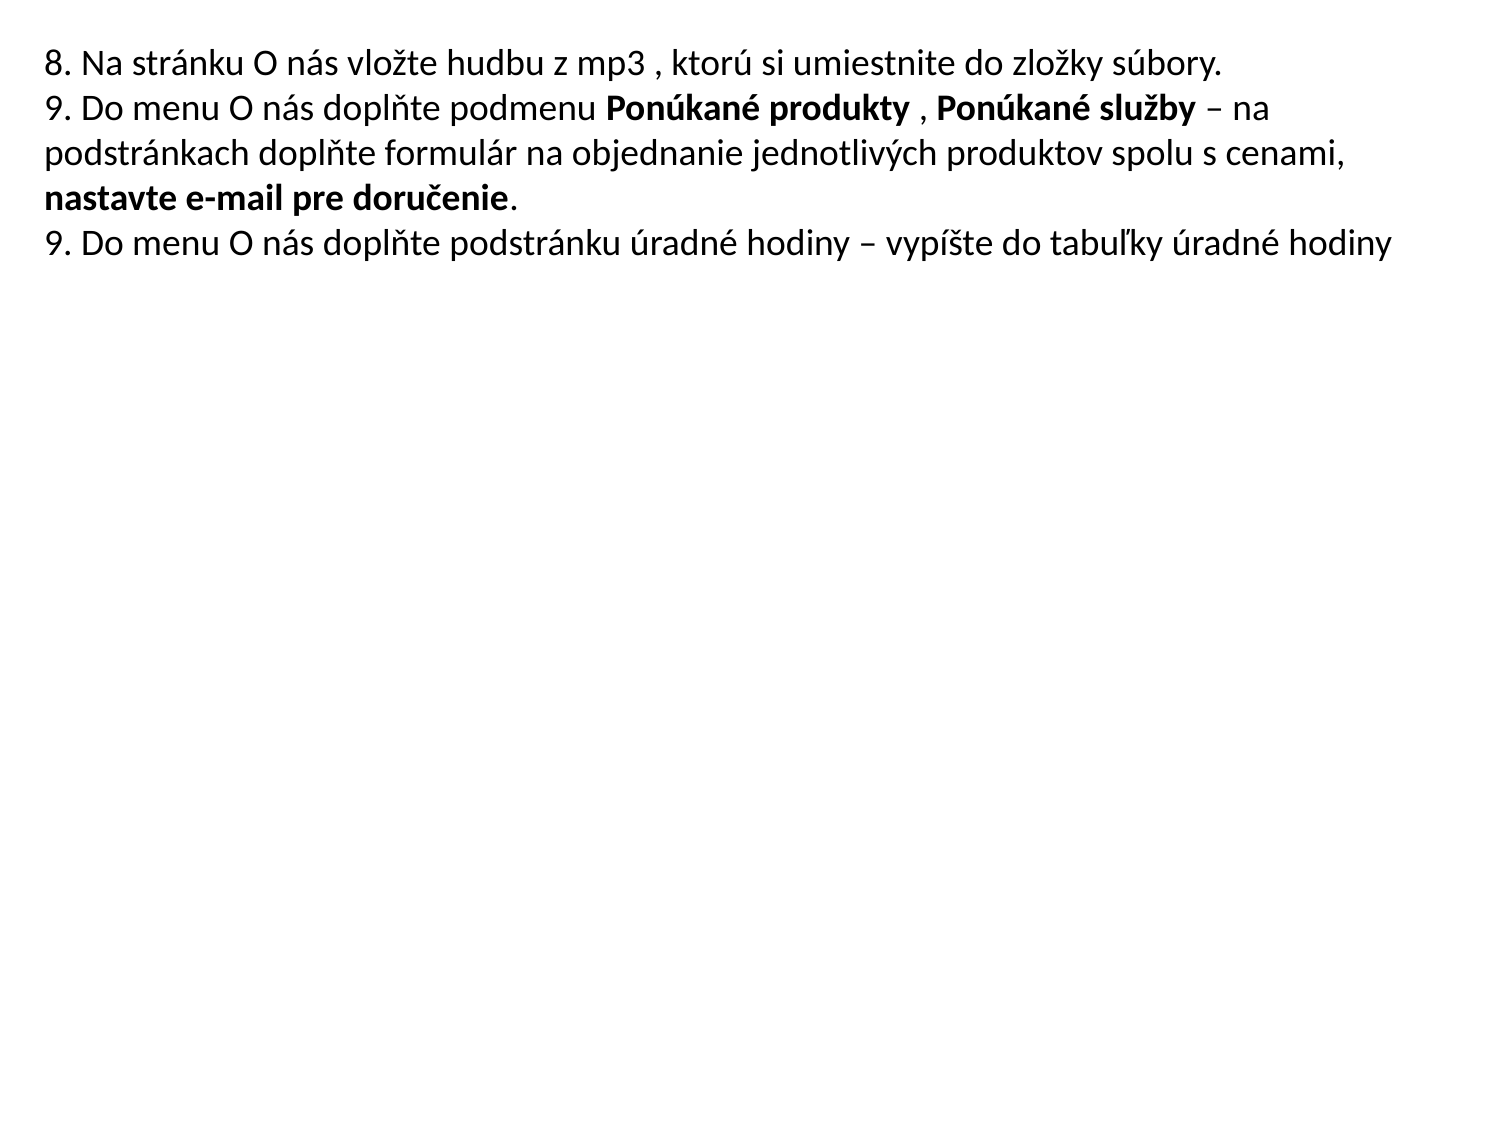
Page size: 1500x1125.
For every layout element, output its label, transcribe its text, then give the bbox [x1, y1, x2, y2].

text_box 8. Na stránku O nás vložte hudbu z mp3 , ktorú si umiestnite do zložky súbory. 9. Do menu O nás doplňte podmenu Ponúkané produkty , Ponúkané služby – na podstránkach doplňte formulár na objednanie jednotlivých produktov spolu s cenami, nastavte e-mail pre doručenie. 9. Do menu O nás doplňte podstránku úradné hodiny – vypíšte do tabuľky úradné hodiny [29, 30, 1483, 271]
